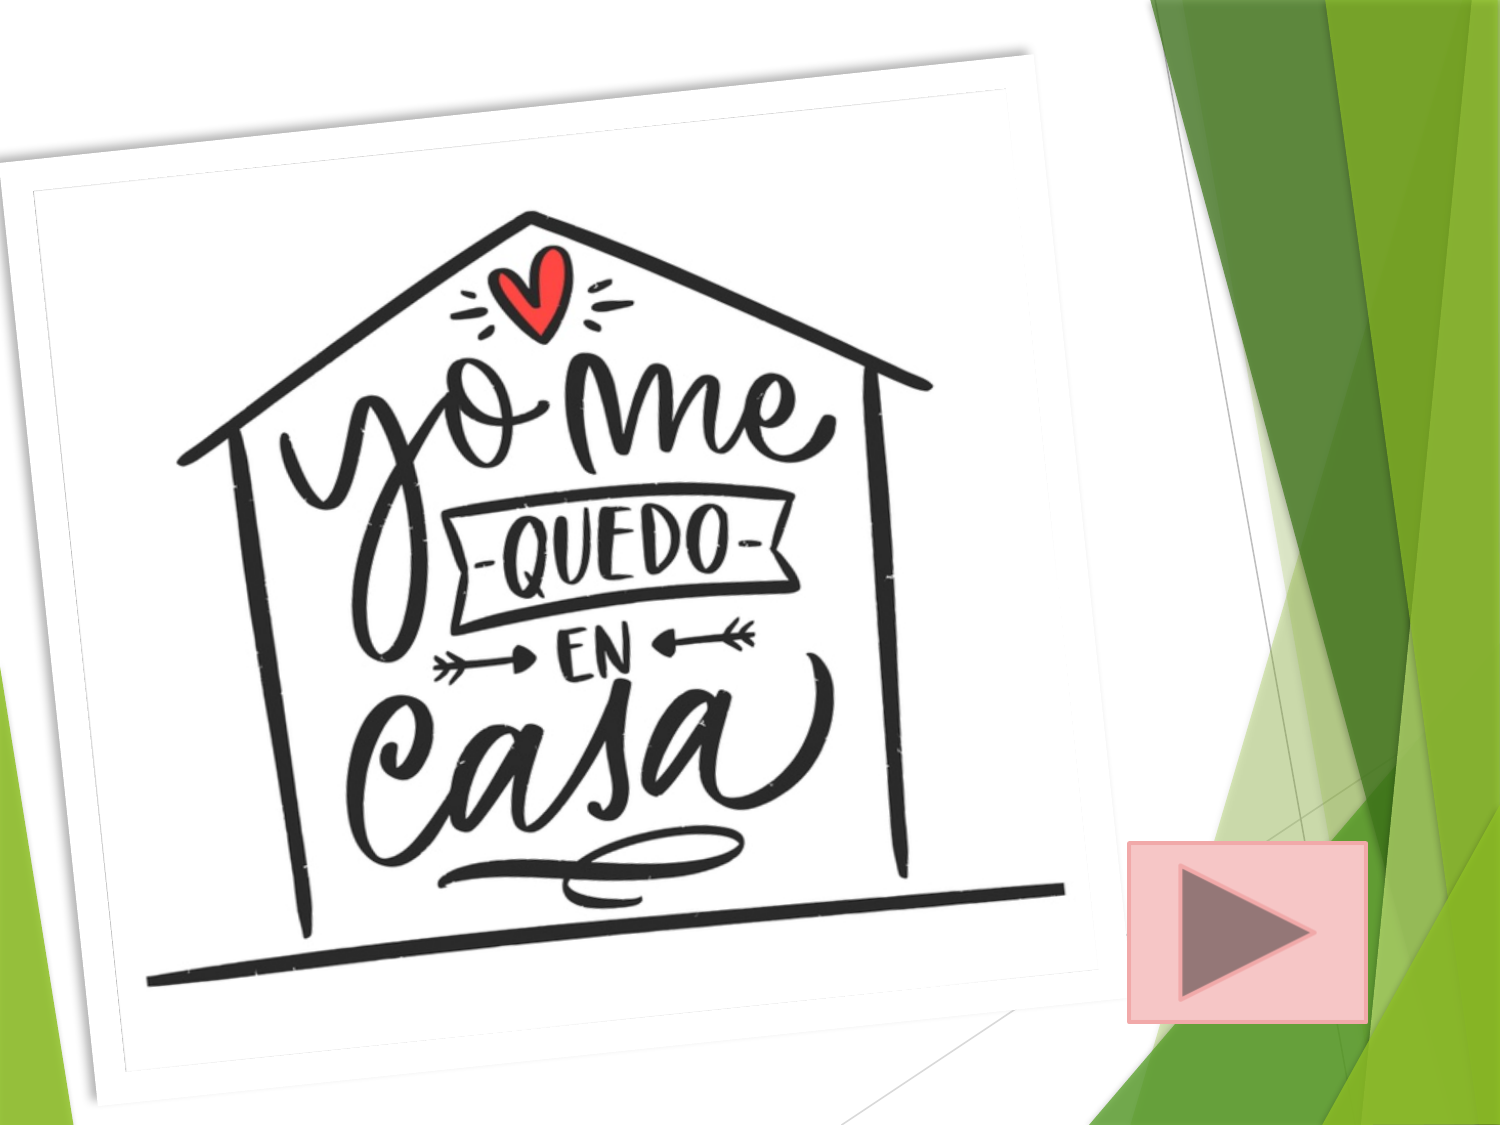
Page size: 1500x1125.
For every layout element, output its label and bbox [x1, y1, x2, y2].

picture [1127, 840, 1369, 1024]
picture [35, 90, 1098, 1071]
